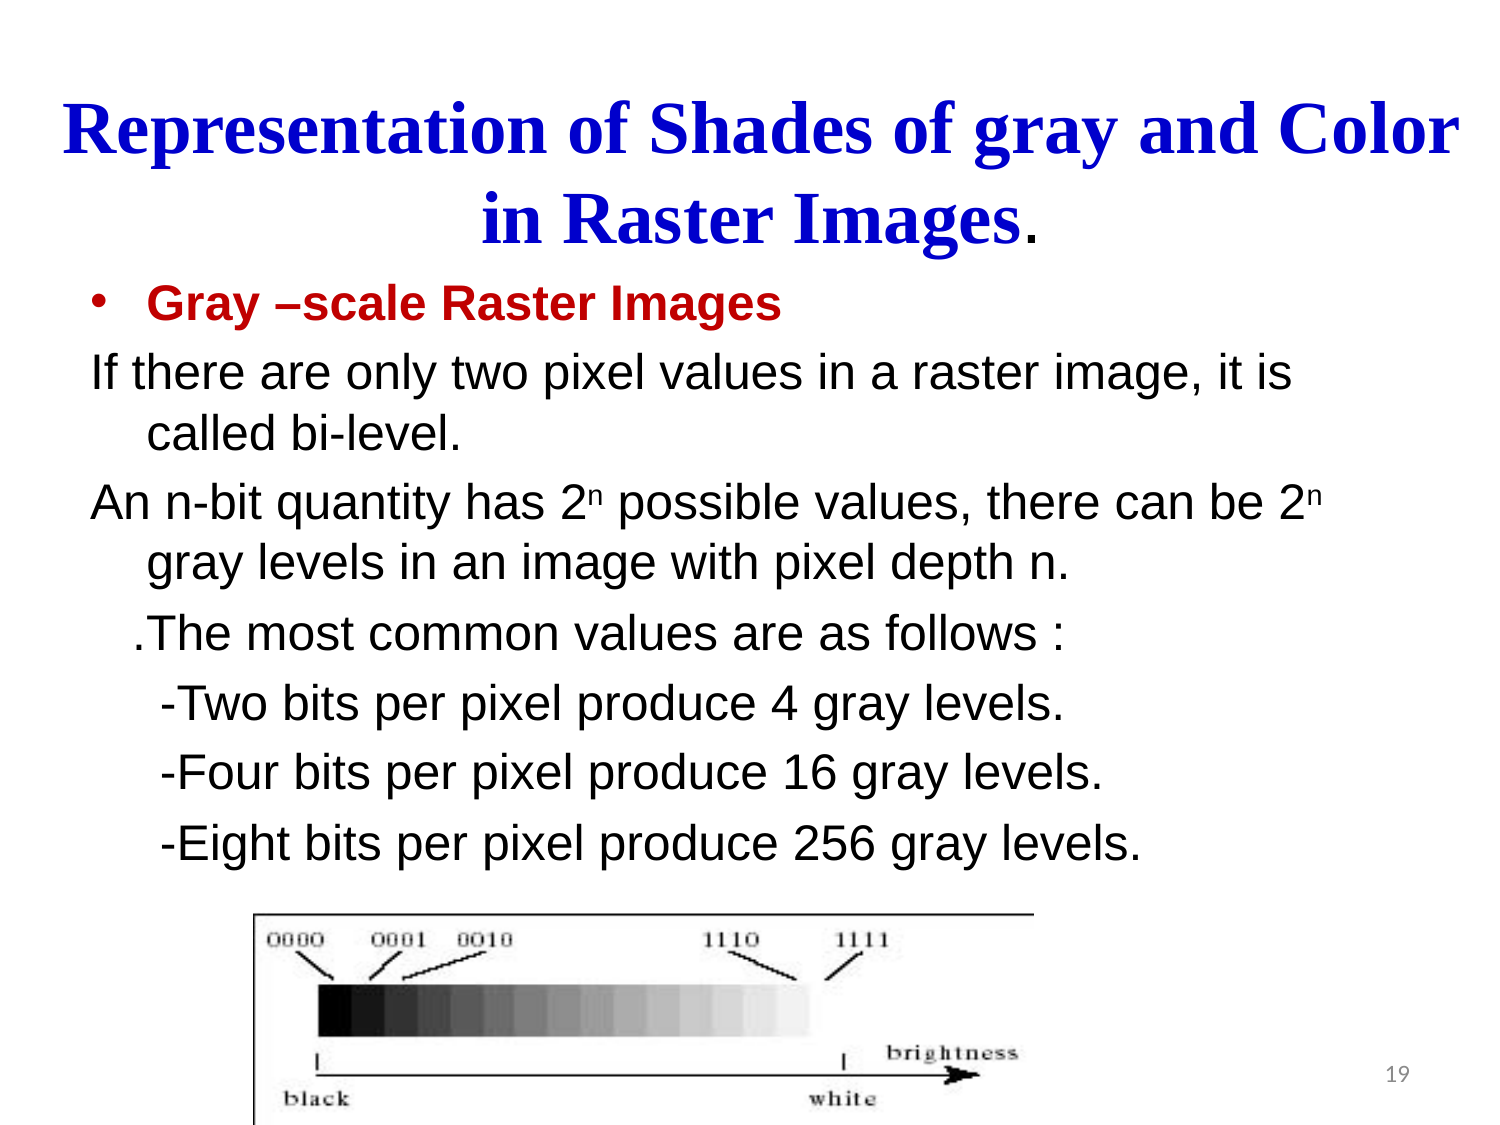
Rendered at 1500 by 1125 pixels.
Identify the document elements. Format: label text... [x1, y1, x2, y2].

picture [253, 912, 1034, 1125]
title Representation of Shades of gray and Color in Raster Images. [41, 71, 1482, 267]
list Gray –scale Raster Images If there are only two pixel values in a raster image, it is called bi-level. An n-bit quantity has 2n possible values, there can be 2n gray levels in an image with pixel depth n. .The most common values are as follows : -Two bits per pixel produce 4 gray levels. -Four bits per pixel produce 16 gray levels. -Eight bits per pixel produce 256 gray levels. [75, 262, 1425, 1005]
slide_number 19 [1074, 1042, 1425, 1103]
